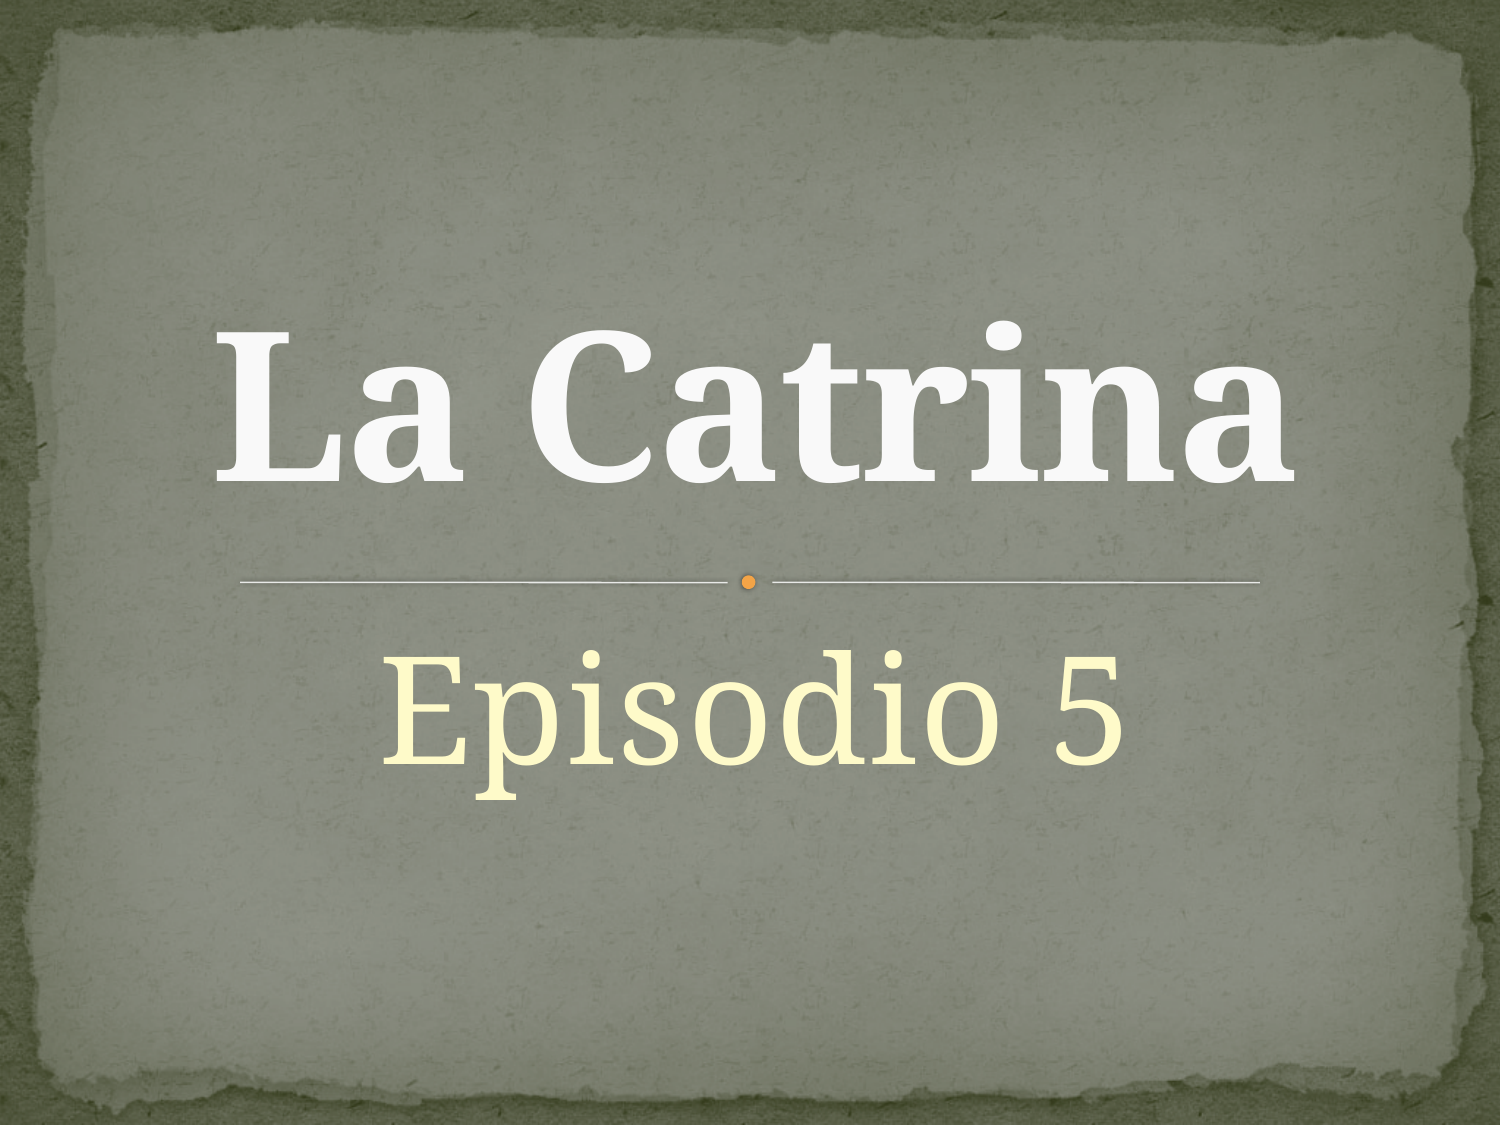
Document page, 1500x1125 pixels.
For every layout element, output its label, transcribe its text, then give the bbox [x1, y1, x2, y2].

title La Catrina [74, 235, 1438, 561]
subtitle Episodio 5 [75, 606, 1438, 795]
